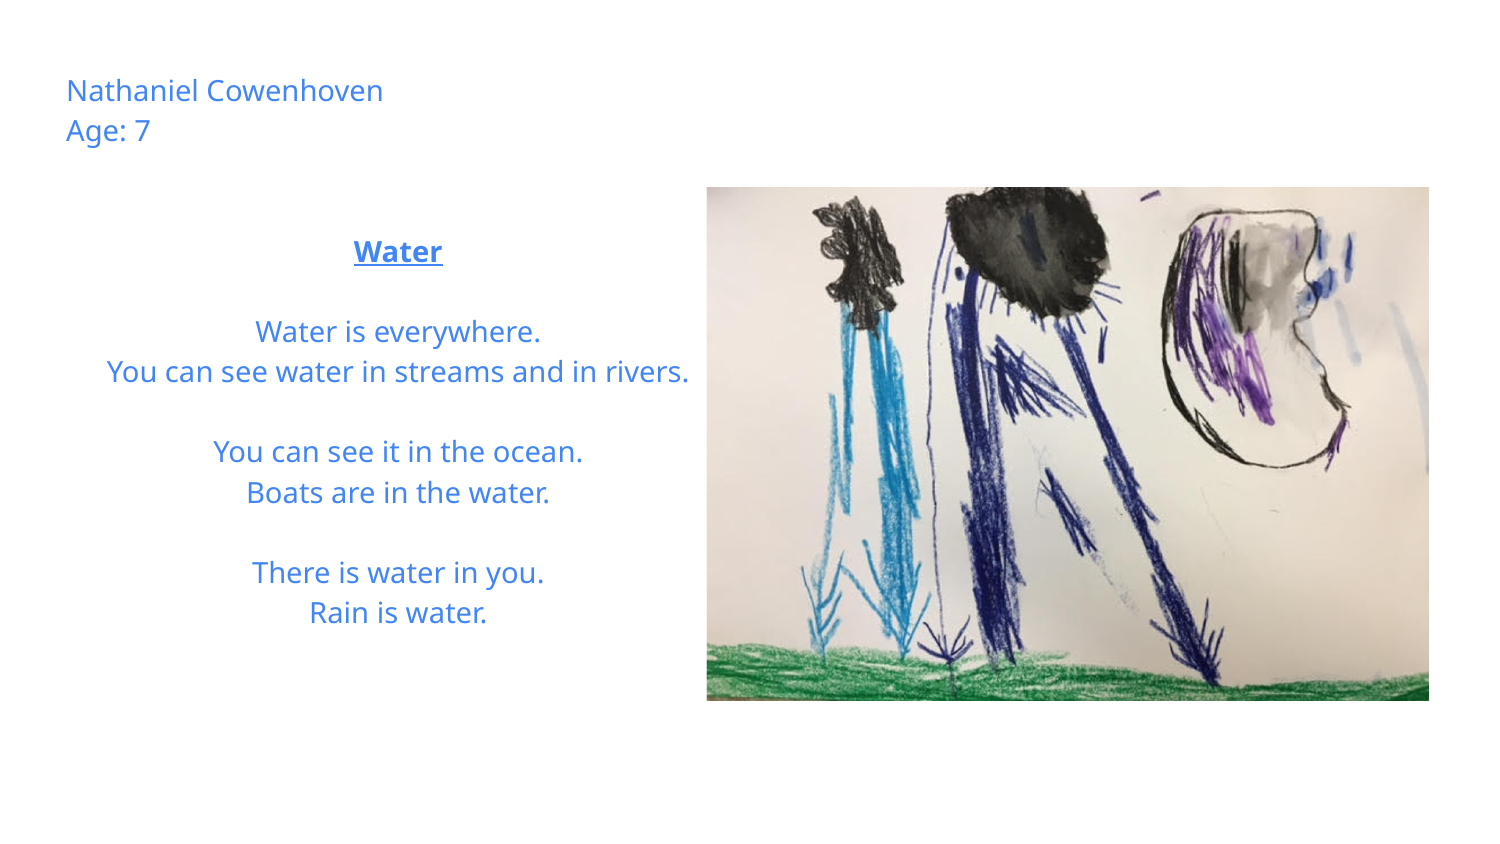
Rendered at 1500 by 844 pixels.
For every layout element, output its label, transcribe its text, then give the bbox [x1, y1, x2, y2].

picture [707, 82, 1429, 805]
list Nathaniel Cowenhoven Age: 7 Water Water is everywhere. You can see water in streams and in rivers. You can see it in the ocean. Boats are in the water. There is water in you. Rain is water. [51, 52, 746, 754]
